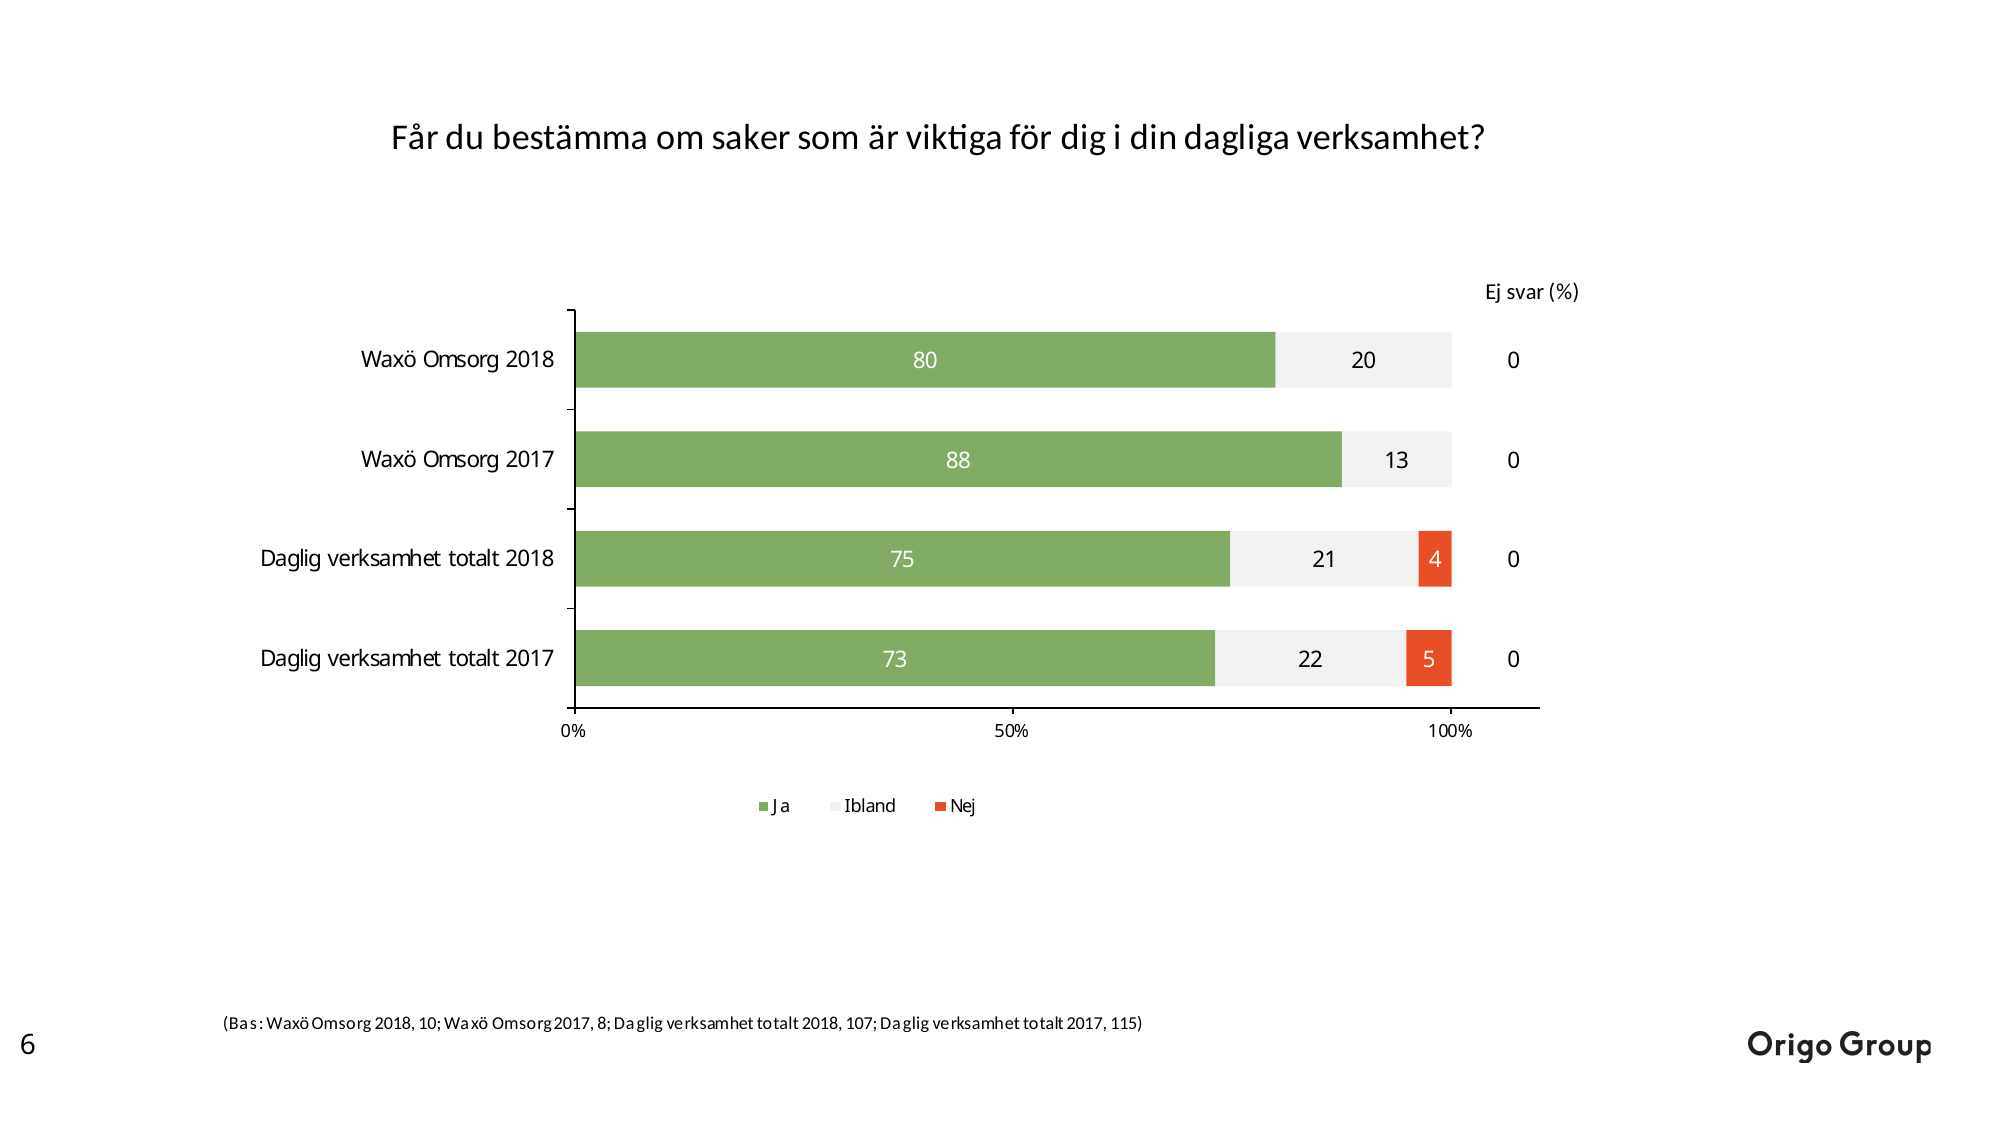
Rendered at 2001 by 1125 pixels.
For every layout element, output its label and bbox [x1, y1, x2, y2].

picture [208, 83, 1670, 1042]
